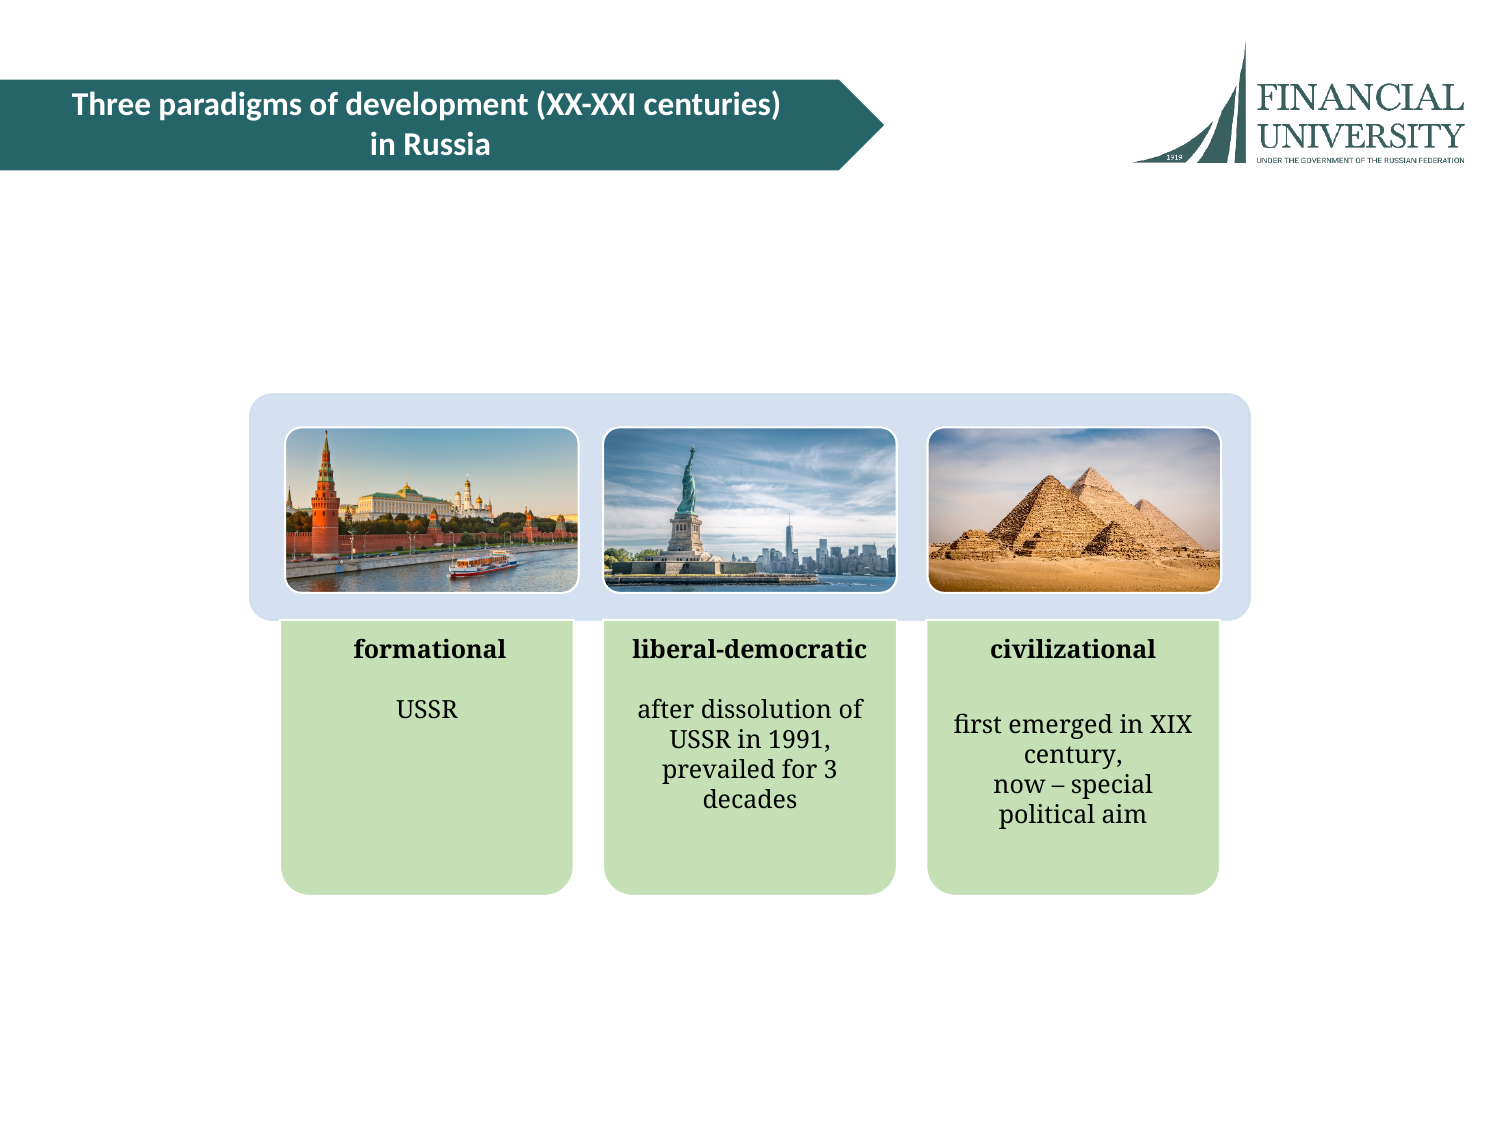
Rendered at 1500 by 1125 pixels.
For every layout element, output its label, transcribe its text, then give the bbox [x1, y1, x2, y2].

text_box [249, 394, 1250, 896]
picture [1128, 36, 1466, 180]
text_box Three paradigms of development (XX-XXI centuries) in Russia [0, 78, 886, 172]
